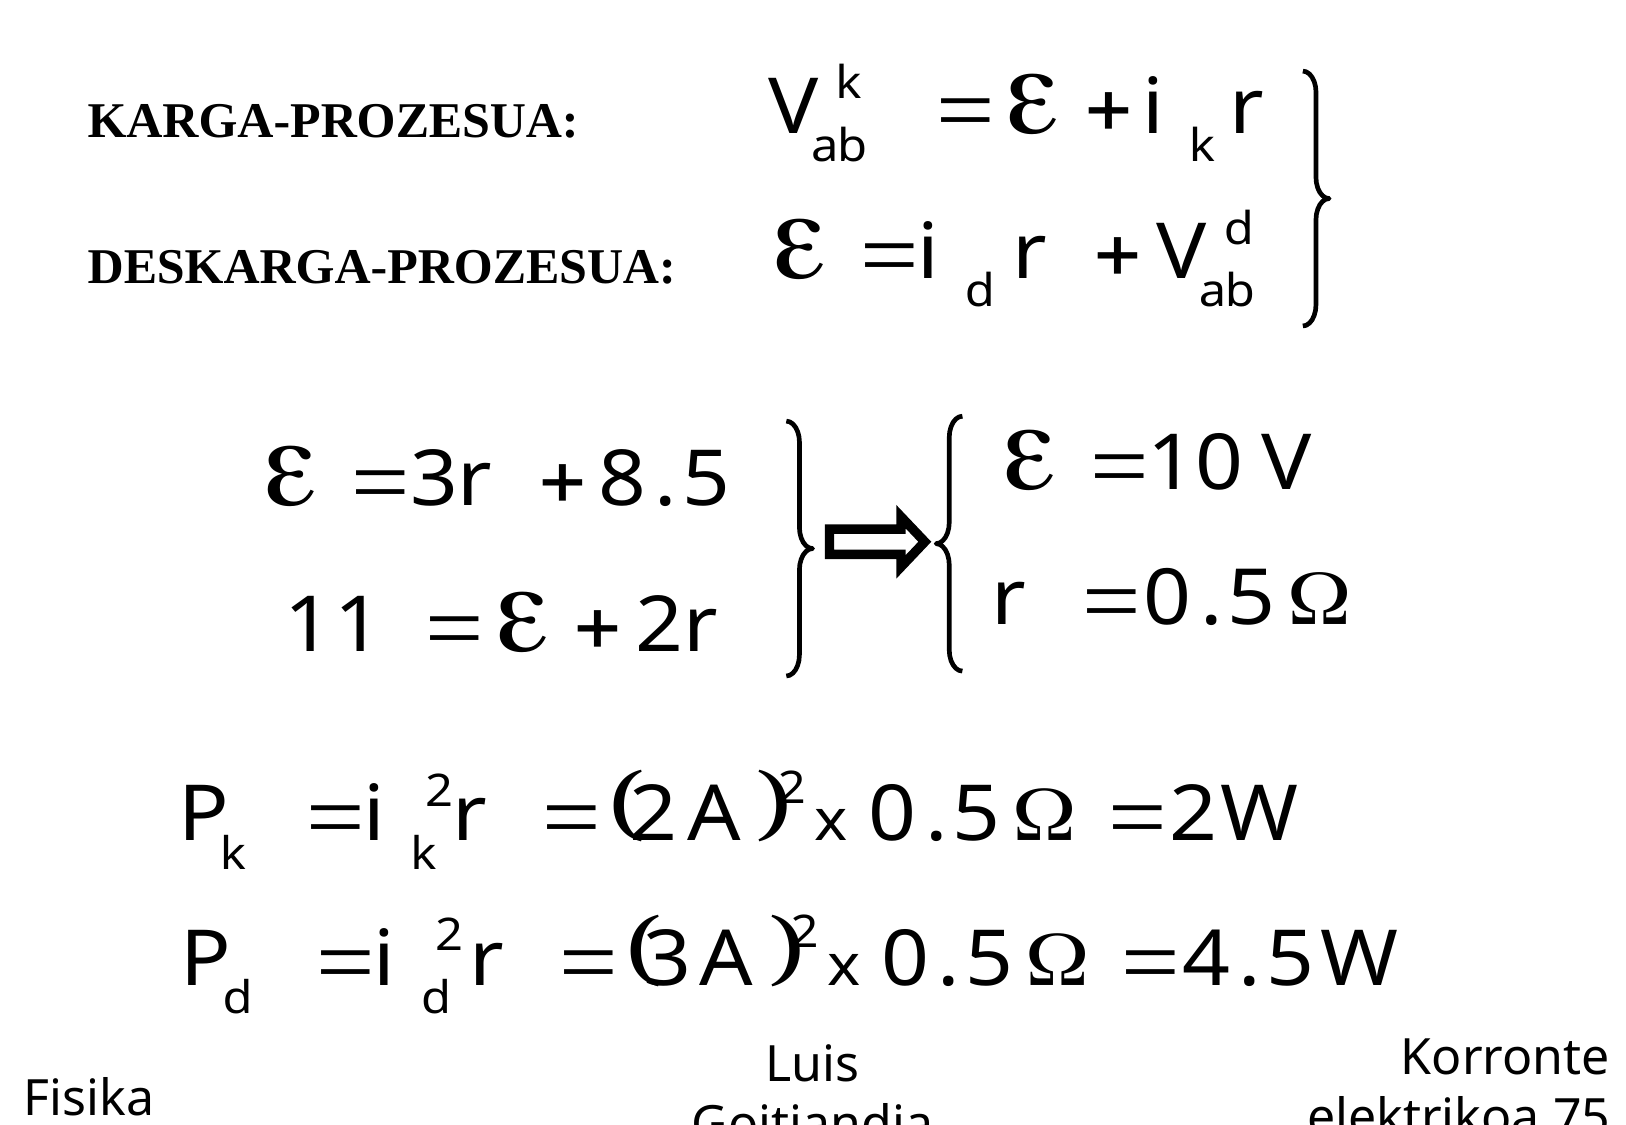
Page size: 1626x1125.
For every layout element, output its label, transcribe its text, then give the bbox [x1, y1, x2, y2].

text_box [250, 428, 754, 526]
text_box KARGA-PROZESUA: [72, 80, 594, 156]
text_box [173, 756, 1326, 886]
text_box [829, 516, 925, 567]
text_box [989, 411, 1347, 510]
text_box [759, 188, 1297, 324]
text_box [786, 421, 813, 677]
text_box [936, 416, 963, 672]
text_box [1302, 71, 1330, 326]
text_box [175, 901, 1418, 1031]
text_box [762, 42, 1301, 179]
text_box DESKARGA-PROZESUA: [72, 226, 691, 301]
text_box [283, 573, 759, 671]
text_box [989, 553, 1367, 645]
